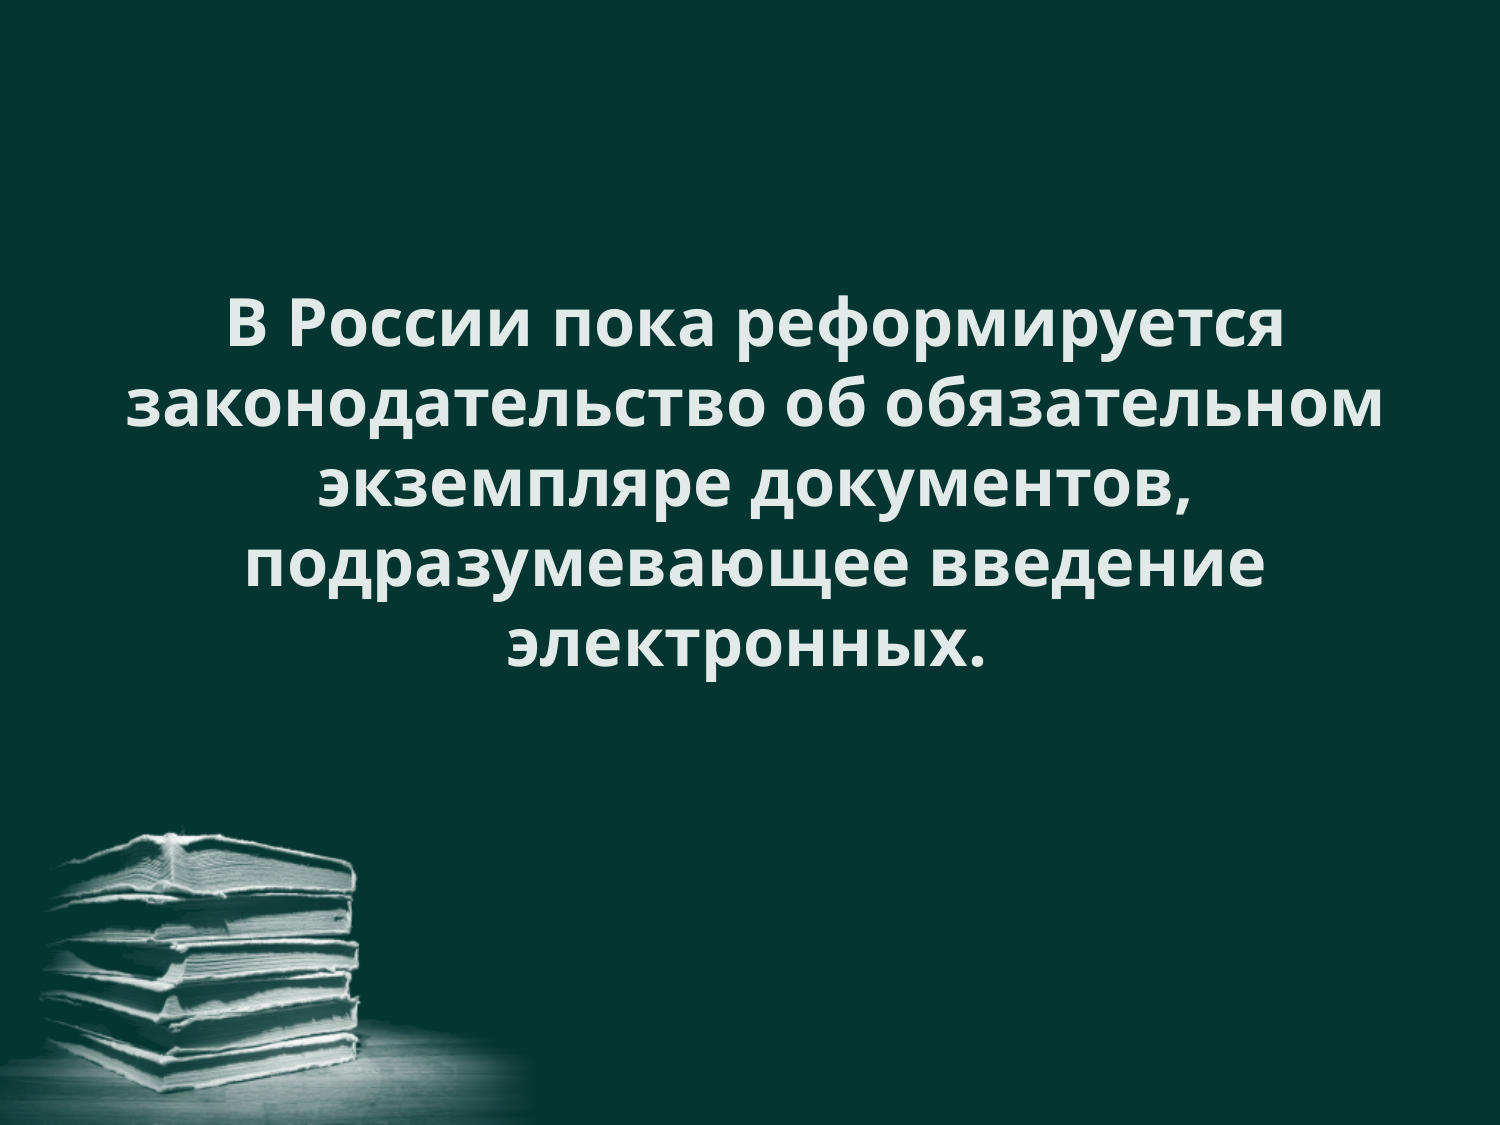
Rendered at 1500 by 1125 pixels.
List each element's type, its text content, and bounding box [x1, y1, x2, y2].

title В России пока реформируется законодательство об обязательном экземпляре документов, подразумевающее введение электронных. [99, 149, 1412, 811]
picture [0, 0, 1500, 1125]
